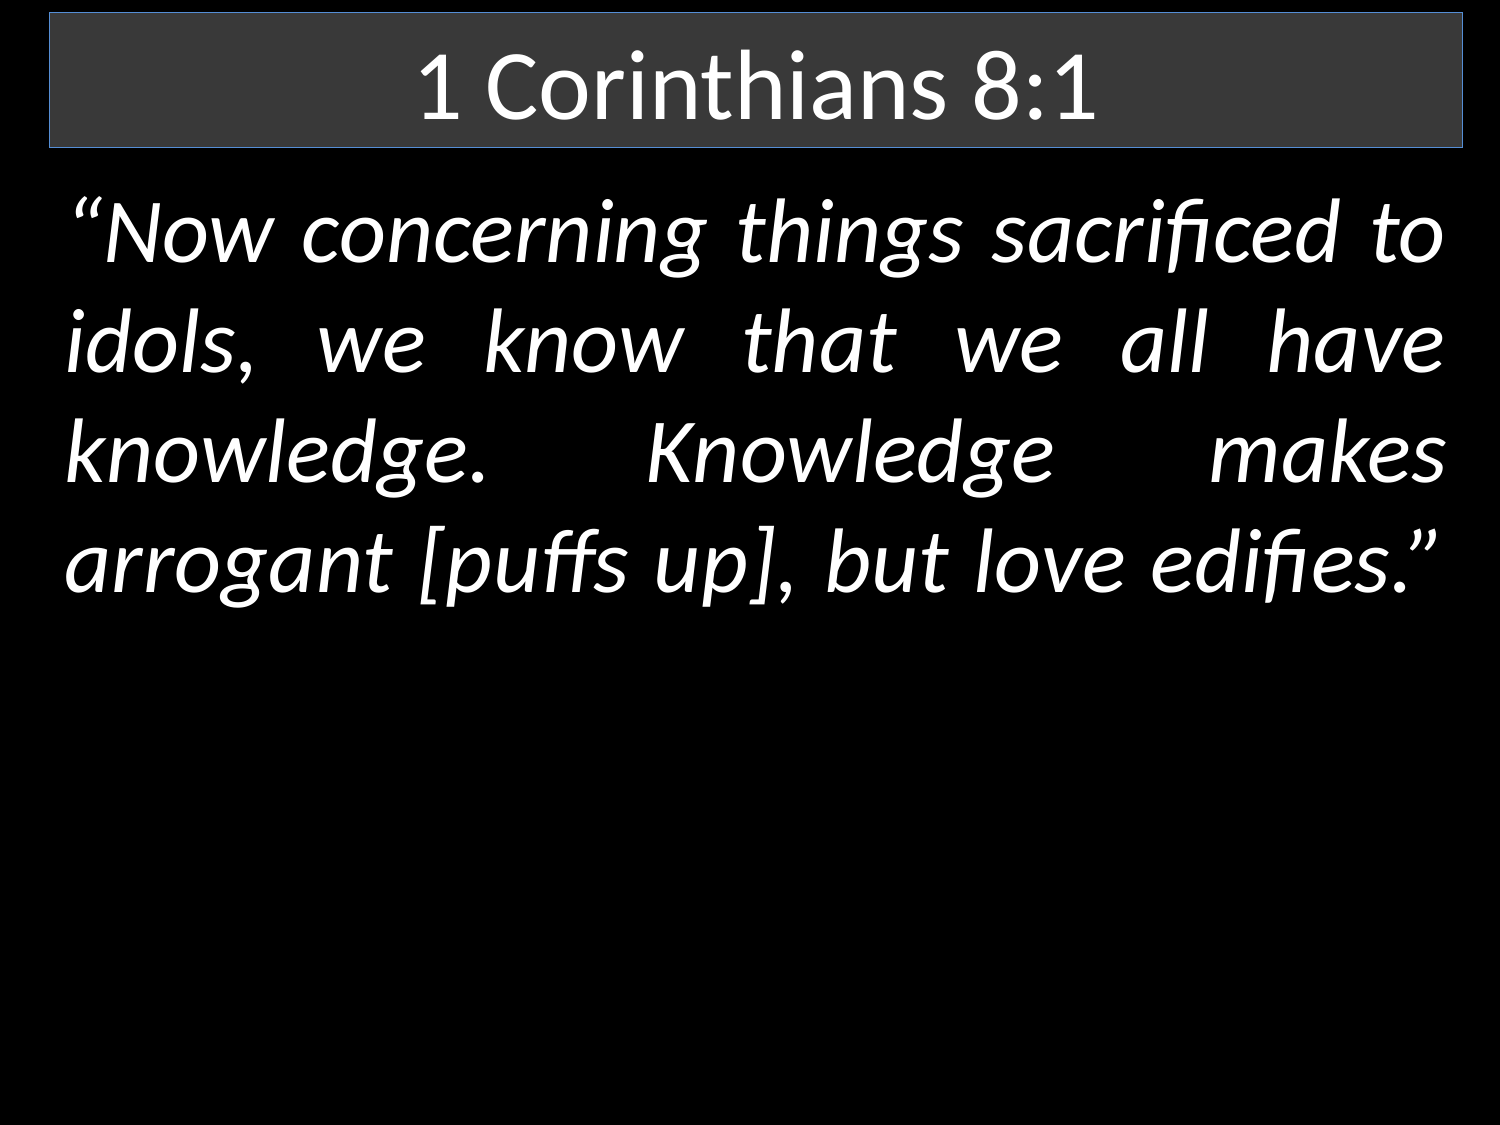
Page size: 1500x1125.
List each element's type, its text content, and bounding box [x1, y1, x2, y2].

text_box “Now concerning things sacrificed to idols, we know that we all have knowledge. Knowledge makes arrogant [puffs up], but love edifies.” [49, 163, 1463, 619]
text_box 1 Corinthians 8:1 [49, 12, 1463, 148]
